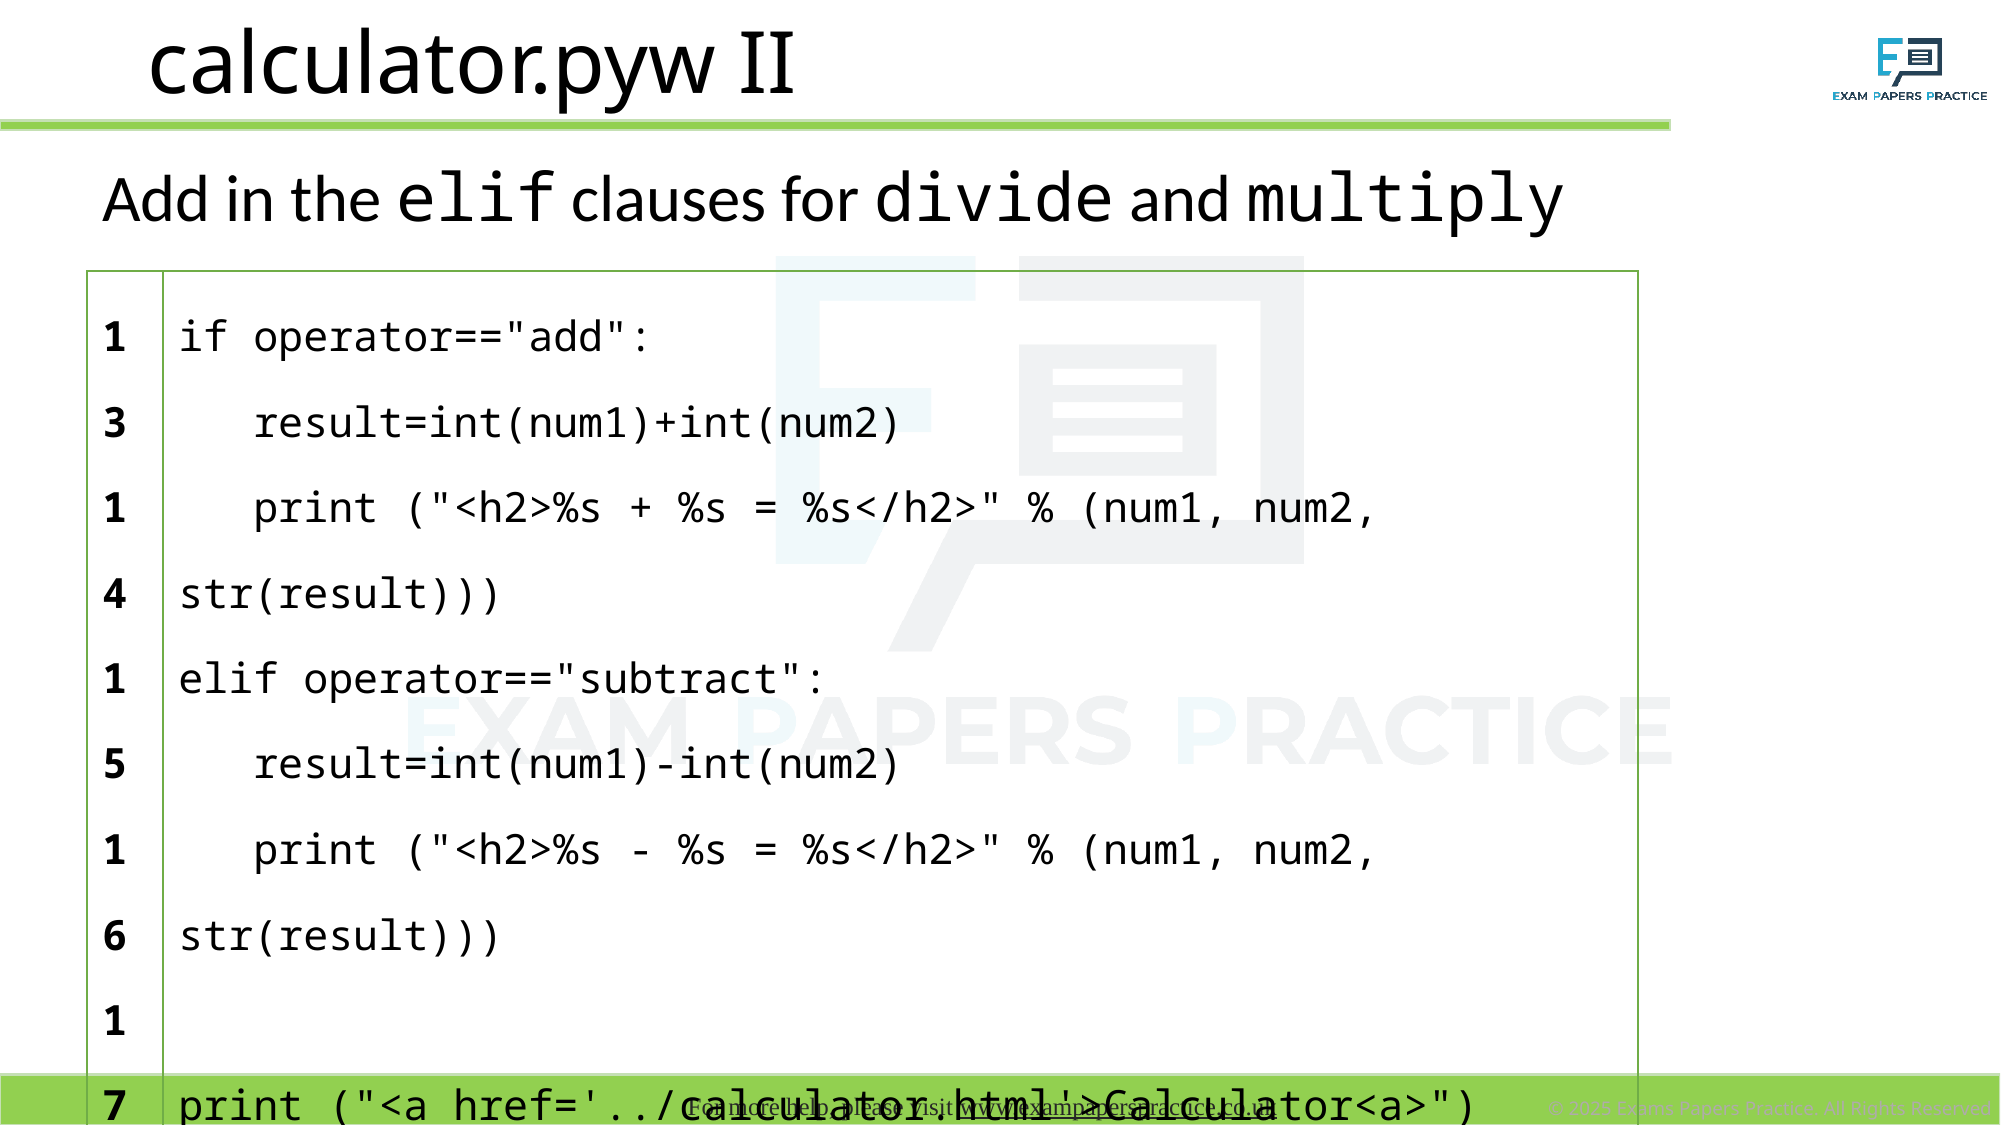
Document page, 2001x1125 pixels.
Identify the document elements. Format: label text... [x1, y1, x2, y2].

title calculator.pyw II [132, 11, 1858, 121]
table_header 13 14 15 16 17 18 19 20 21 [88, 272, 162, 1125]
text_box Add in the elif clauses for divide and multiply [87, 147, 1602, 243]
table_header if operator=="add": result=int(num1)+int(num2) print ("<h2>%s + %s = %s</h2>" % (num1, num2, str(result))) elif operator=="subtract": result=int(num1)-int(num2) print ("<h2>%s - %s = %s</h2>" % (num1, num2, str(result))) print ("<a href='../calculator.html'>Calculator<a>") print ("</body>") print ("</html>") [164, 272, 1637, 1125]
